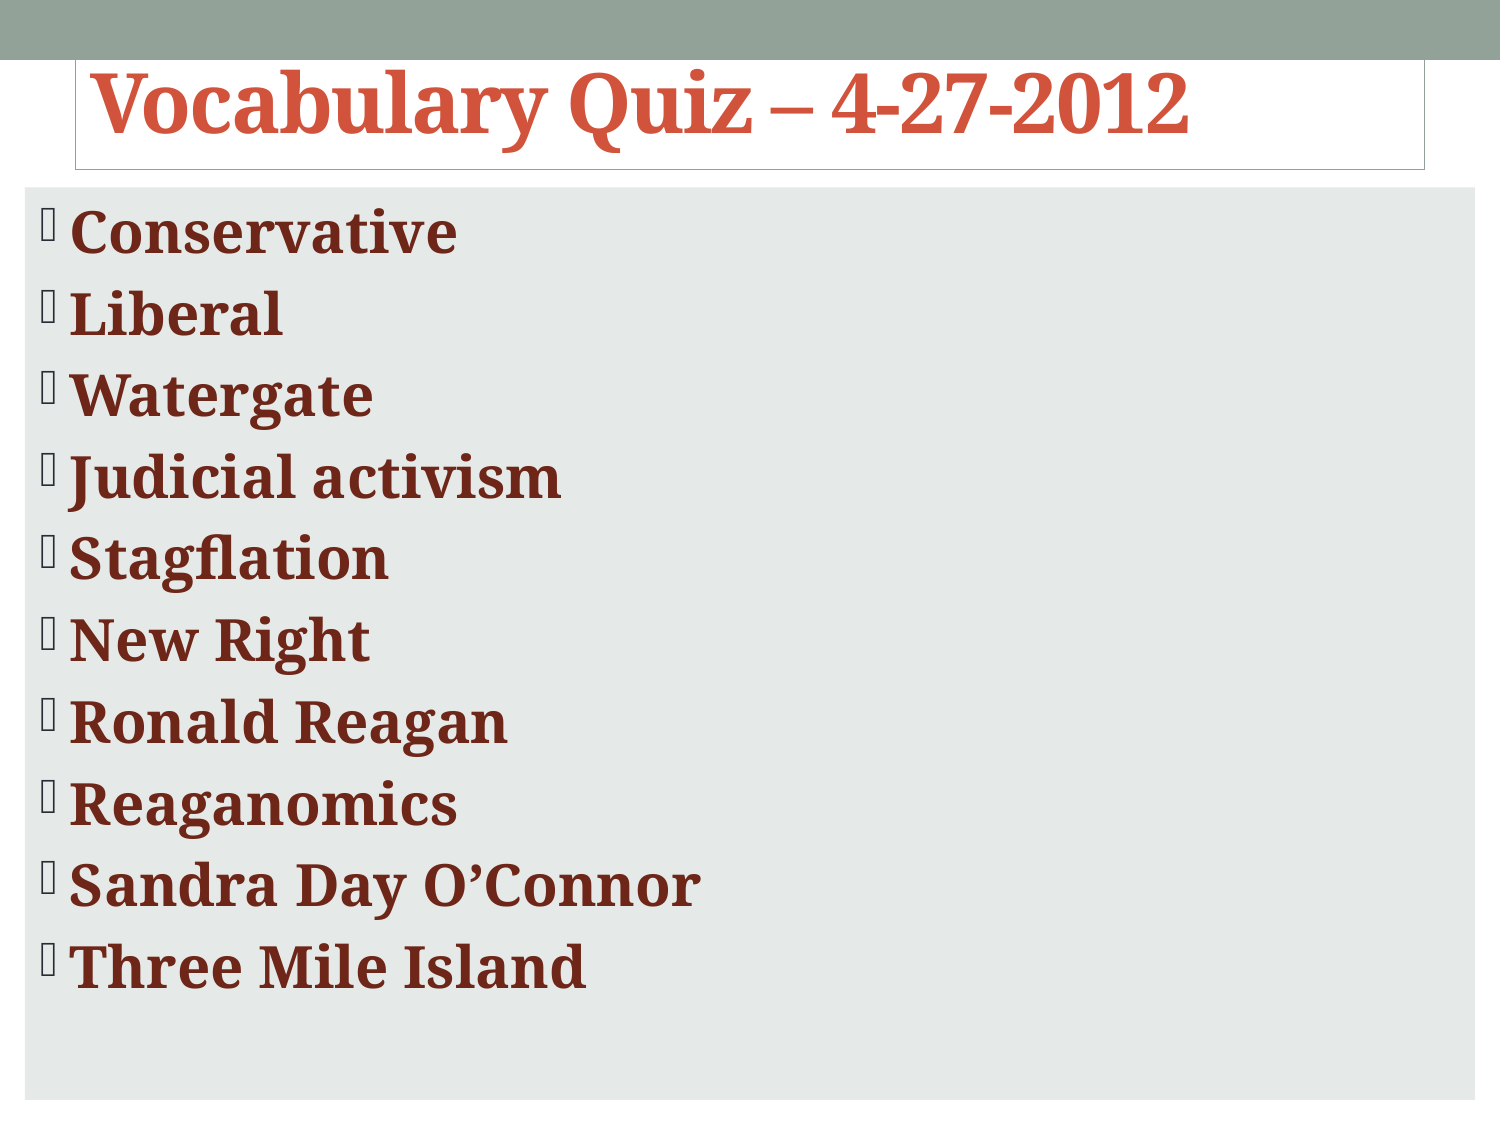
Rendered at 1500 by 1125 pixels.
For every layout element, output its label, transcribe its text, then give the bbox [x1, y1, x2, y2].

list Conservative Liberal Watergate Judicial activism Stagflation New Right Ronald Reagan Reaganomics Sandra Day O’Connor Three Mile Island [24, 187, 1475, 1100]
title Vocabulary Quiz – 4-27-2012 [75, 29, 1425, 170]
